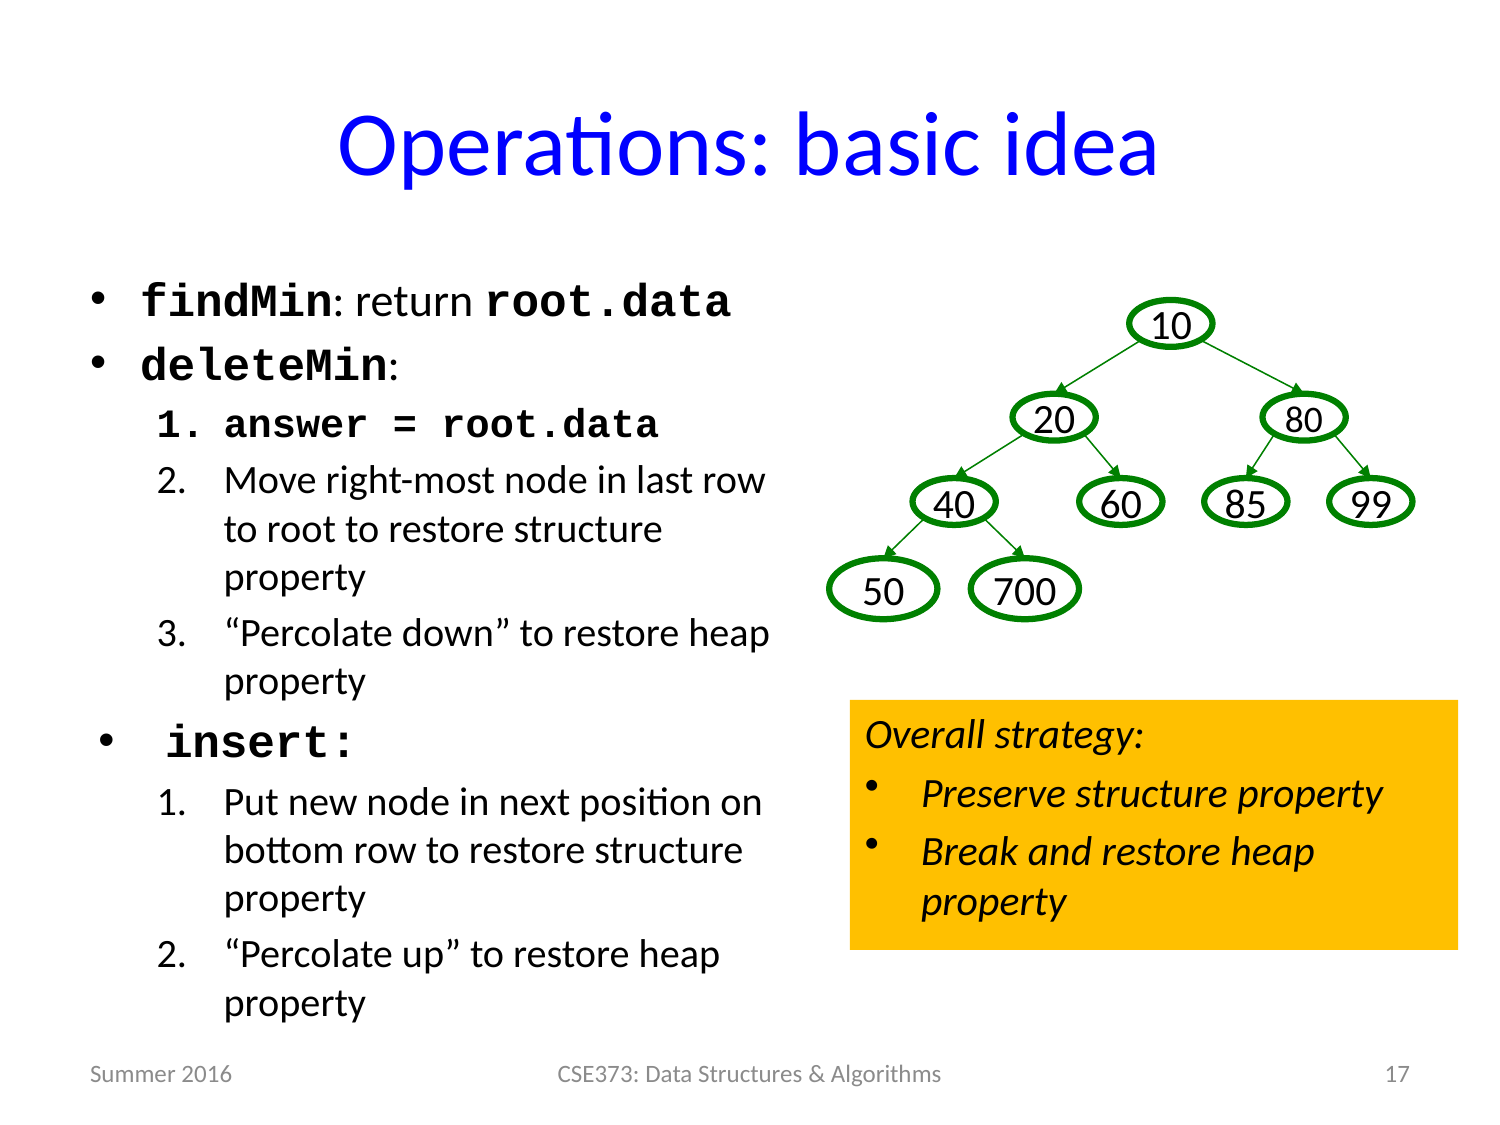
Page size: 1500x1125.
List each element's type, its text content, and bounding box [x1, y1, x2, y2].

title Operations: basic idea [75, 45, 1425, 233]
slide_number 17 [1074, 1042, 1425, 1103]
slide_number Summer 2016 [75, 1042, 425, 1103]
list findMin: return root.data deleteMin: answer = root.data Move right-most node in last row to root to restore structure property “Percolate down” to restore heap property insert: Put new node in next position on bottom row to restore structure property “Percolate up” to restore heap property [75, 262, 800, 1050]
text_box Overall strategy: Preserve structure property Break and restore heap property [849, 699, 1459, 950]
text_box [828, 299, 1413, 620]
footer CSE373: Data Structures & Algorithms [512, 1042, 988, 1103]
